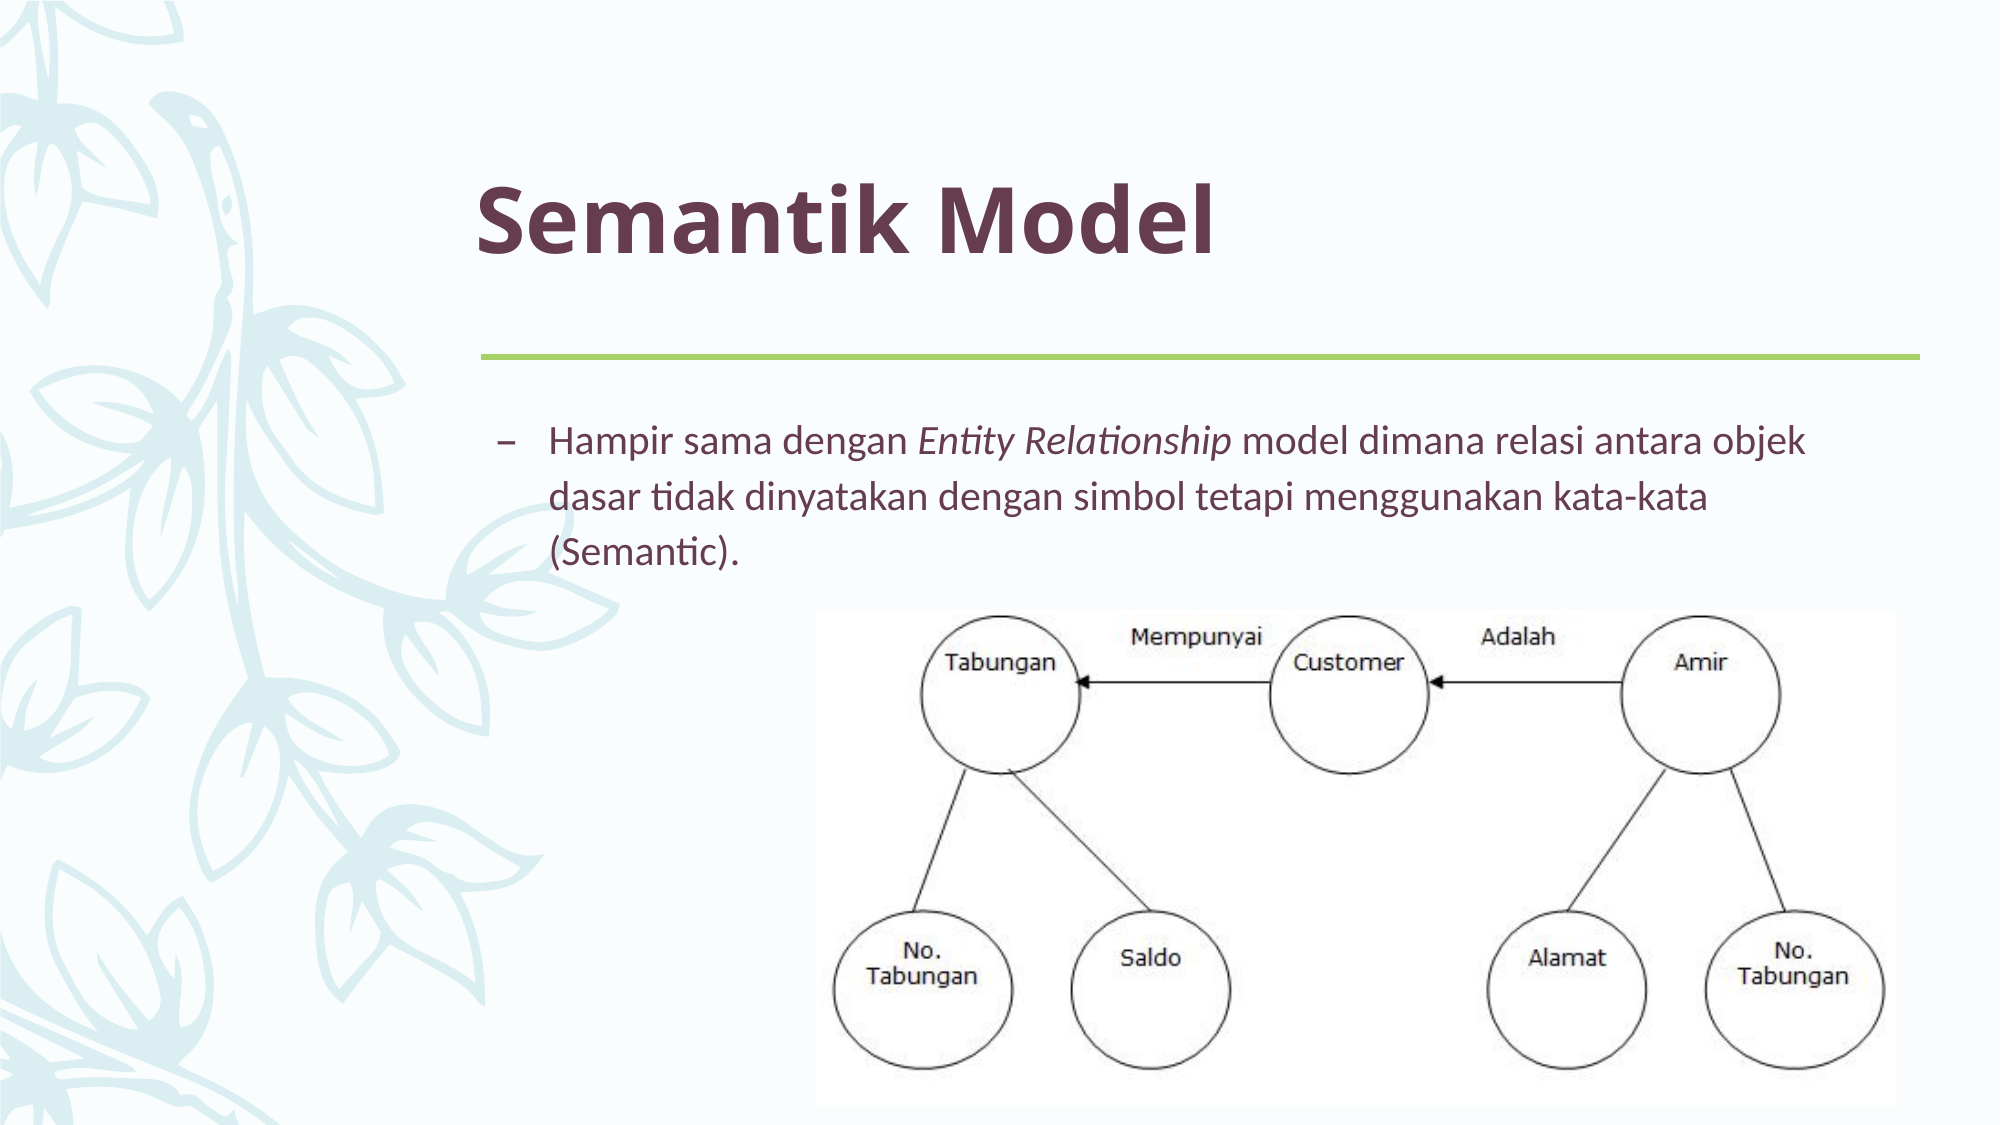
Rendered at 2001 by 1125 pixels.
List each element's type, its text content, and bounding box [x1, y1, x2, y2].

picture [815, 609, 1898, 1106]
list Hampir sama dengan Entity Relationship model dimana relasi antara objek dasar tidak dinyatakan dengan simbol tetapi menggunakan kata-kata (Semantic). [481, 399, 1920, 999]
title Semantik Model [460, 93, 1920, 350]
